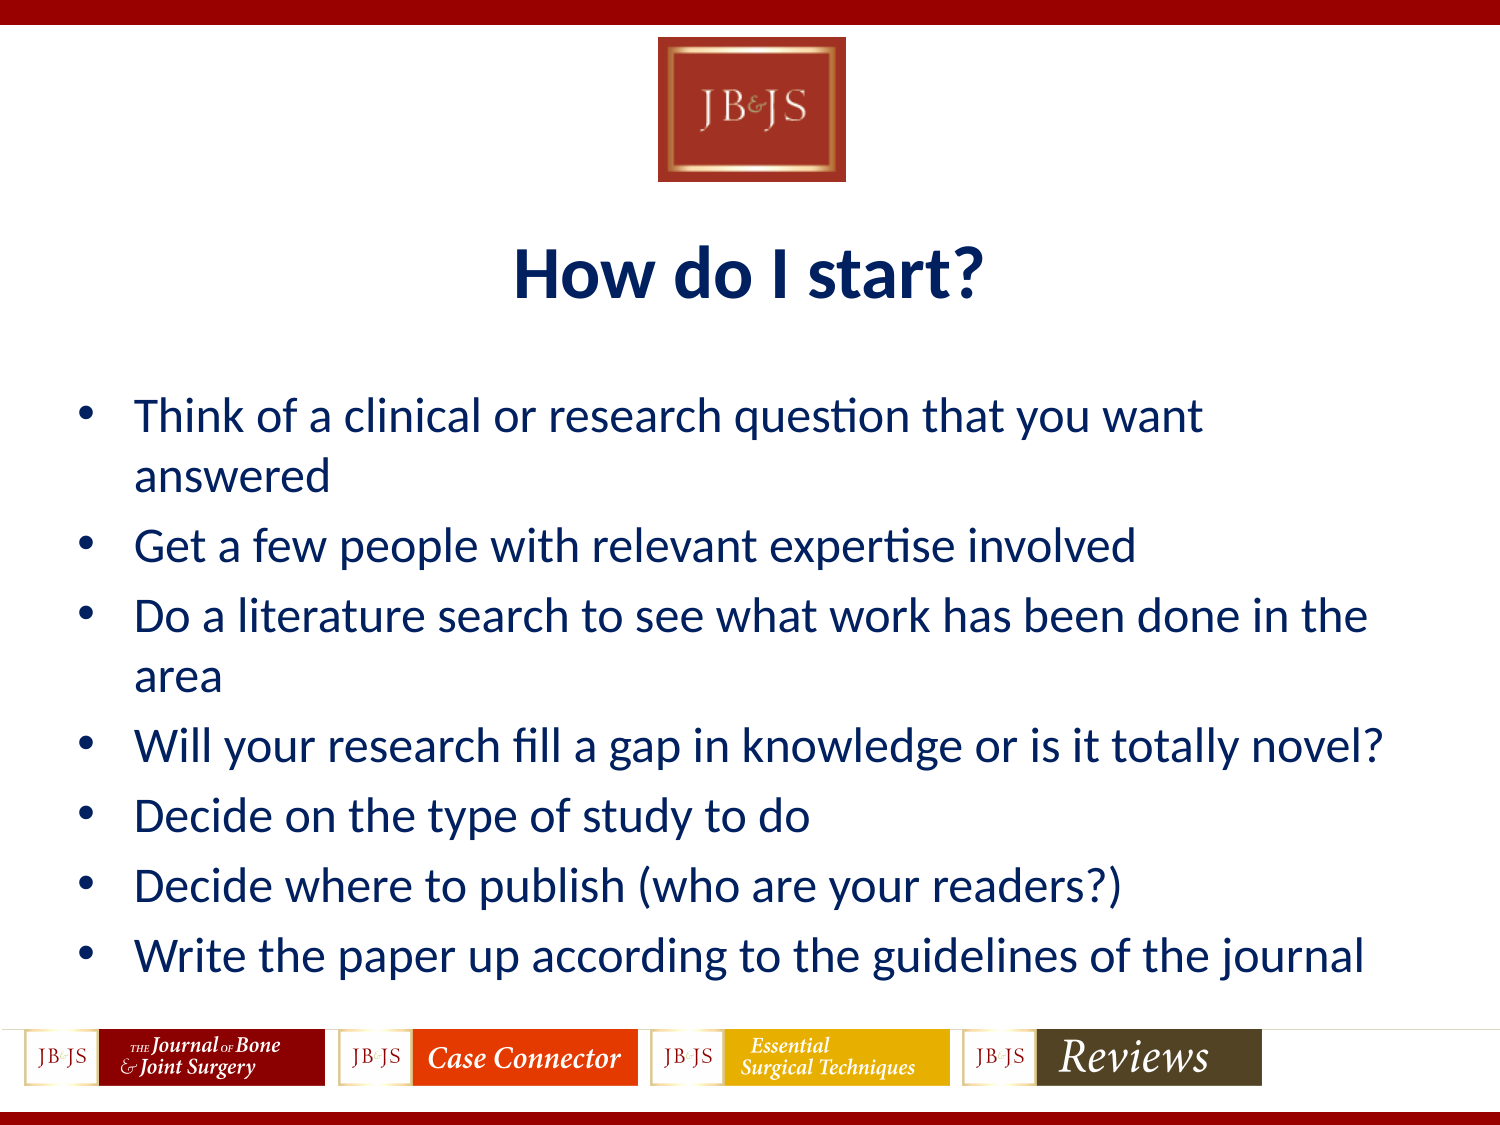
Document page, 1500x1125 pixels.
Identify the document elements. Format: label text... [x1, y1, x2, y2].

picture [338, 1029, 638, 1086]
list Think of a clinical or research question that you want answered Get a few people with relevant expertise involved Do a literature search to see what work has been done in the area Will your research fill a gap in knowledge or is it totally novel? Decide on the type of study to do Decide where to publish (who are your readers?) Write the paper up according to the guidelines of the journal [62, 375, 1413, 1005]
picture [658, 37, 846, 174]
picture [962, 1029, 1262, 1086]
picture [650, 1029, 950, 1086]
picture [24, 1029, 325, 1086]
title How do I start? [75, 174, 1425, 363]
